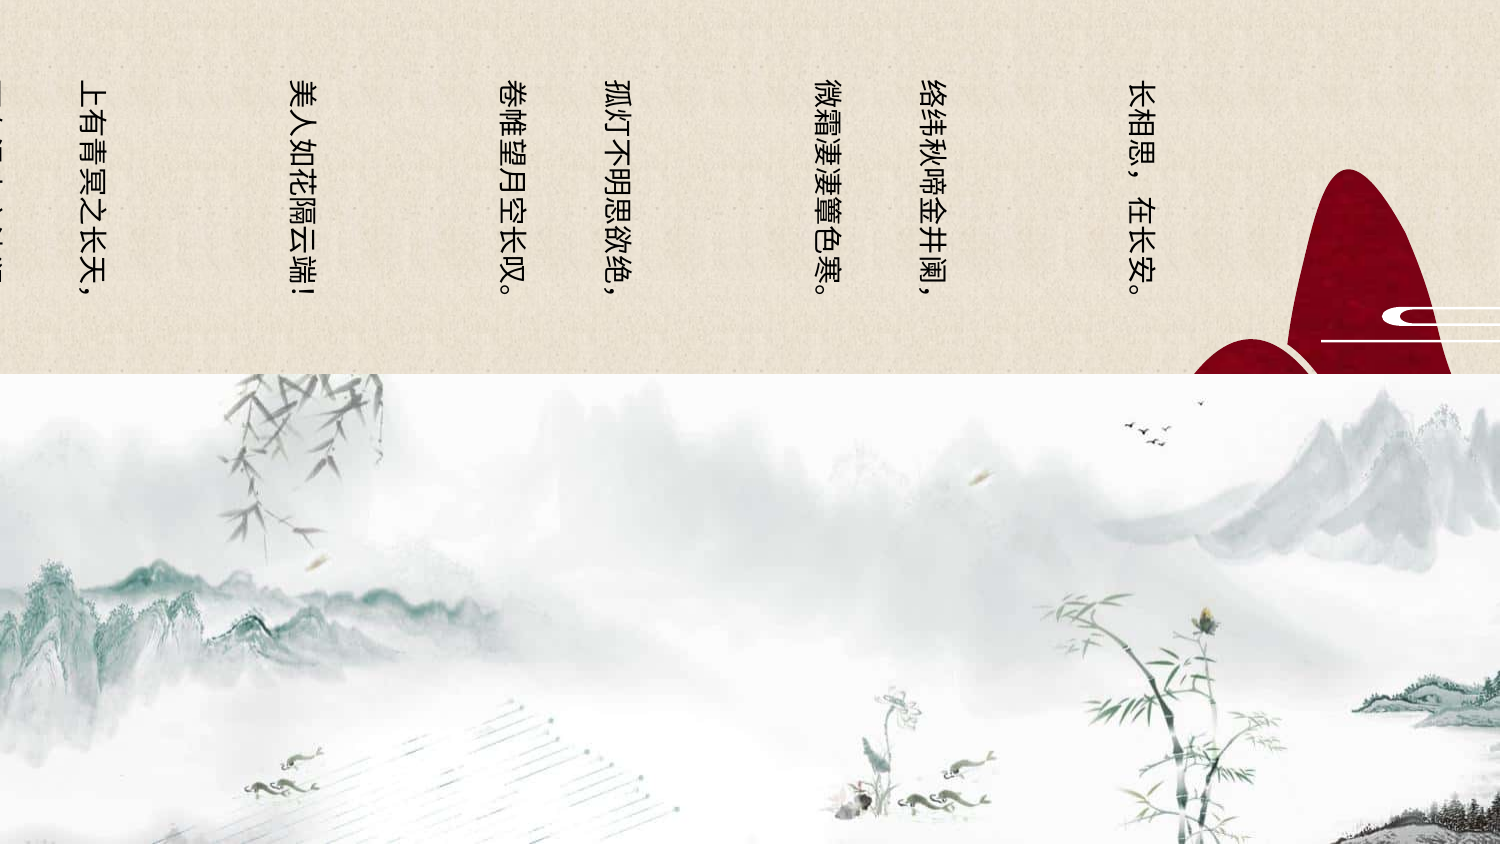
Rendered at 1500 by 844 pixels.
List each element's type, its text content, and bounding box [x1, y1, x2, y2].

picture [0, 0, 1500, 844]
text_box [931, 204, 1500, 374]
text_box 长相思，在长安。 络纬秋啼金井阑，微霜凄凄簟色寒。 孤灯不明思欲绝，卷帷望月空长叹。 美人如花隔云端！ 上有青冥之长天，下有渌水之波澜。 天长路远魂飞苦，梦魂不到关山难。 长相思，摧心肝！ [53, 73, 1243, 299]
